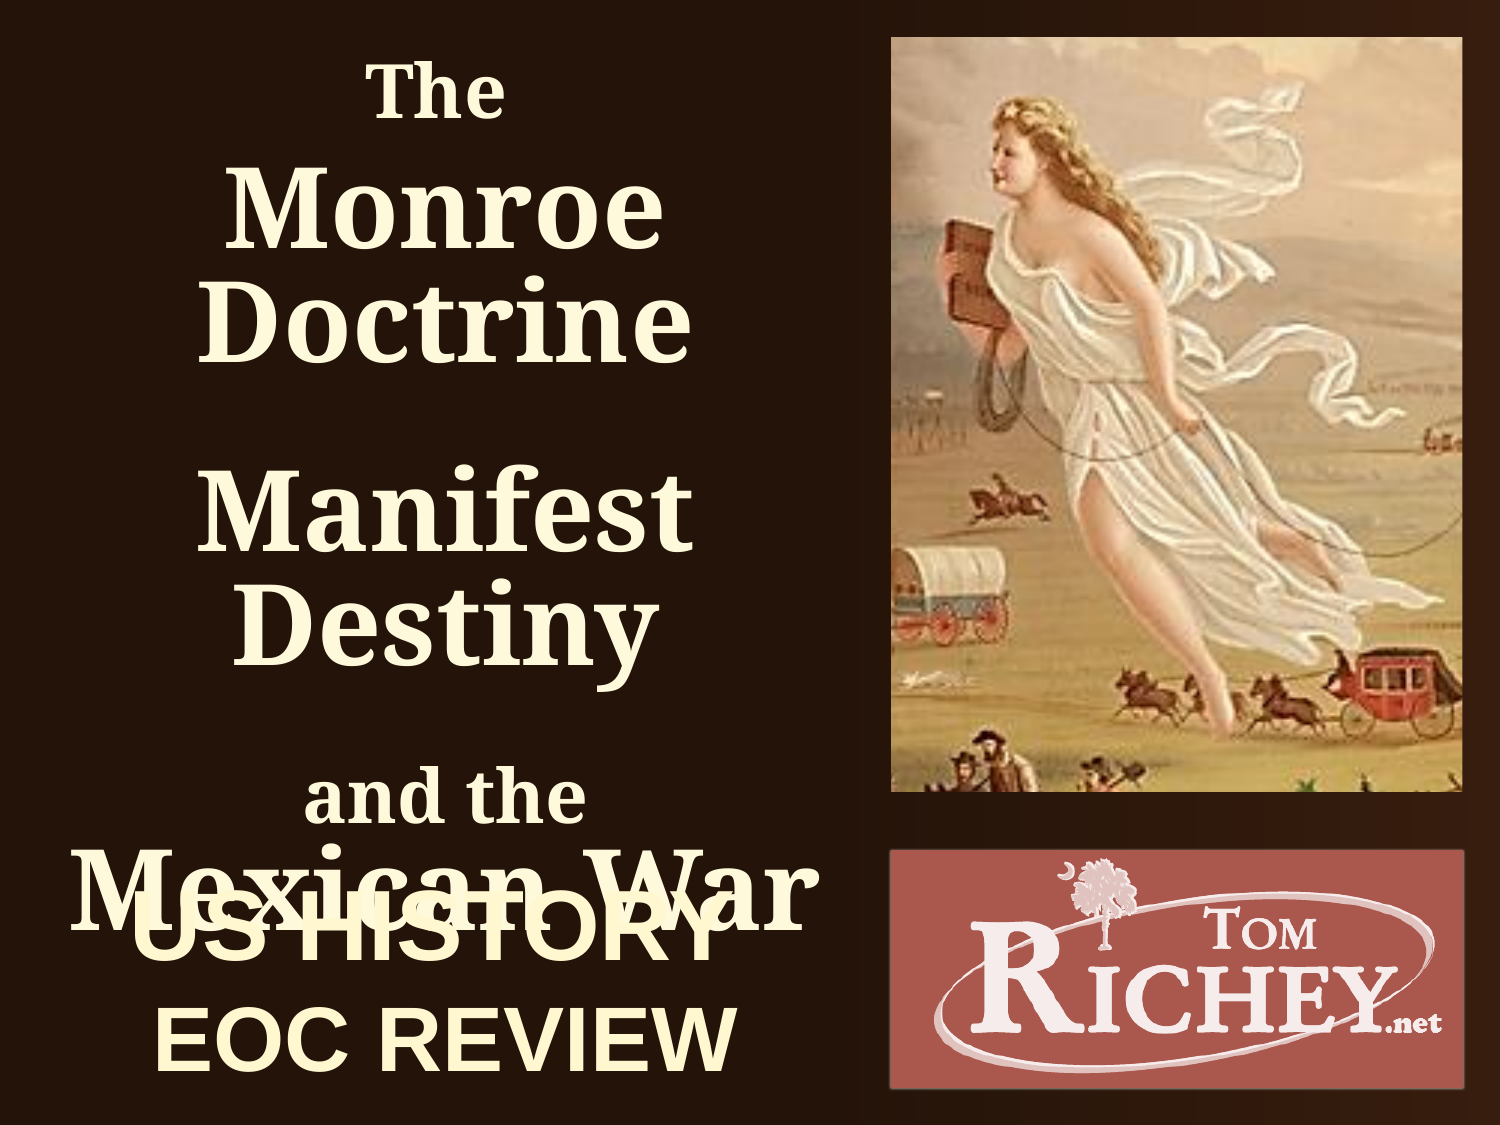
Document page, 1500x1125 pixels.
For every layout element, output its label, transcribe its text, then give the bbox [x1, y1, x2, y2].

picture [890, 37, 1463, 792]
picture [890, 850, 1463, 1088]
subtitle The Monroe Doctrine Manifest Destiny and the Mexican War [0, 50, 885, 780]
text_box US HISTORY EOC REVIEW [0, 852, 892, 1098]
